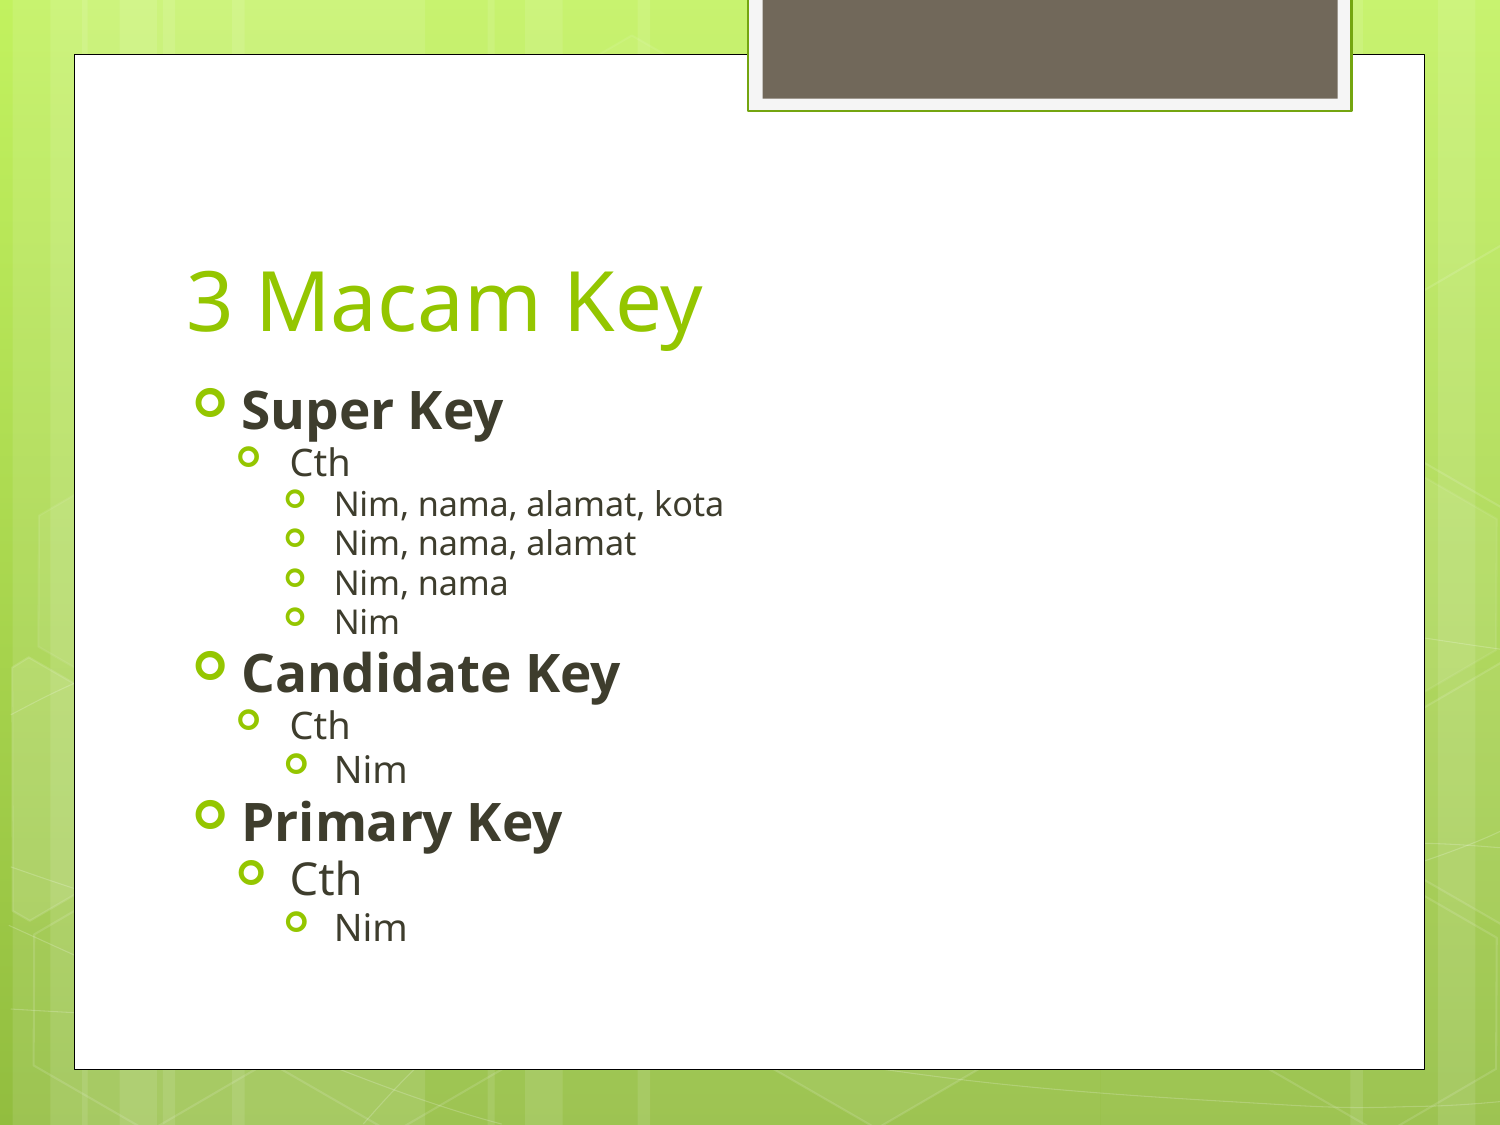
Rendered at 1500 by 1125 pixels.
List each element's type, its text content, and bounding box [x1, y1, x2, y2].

title 3 Macam Key [171, 168, 1324, 357]
list Super Key Cth Nim, nama, alamat, kota Nim, nama, alamat Nim, nama Nim Candidate Key Cth Nim Primary Key Cth Nim [171, 381, 1283, 957]
